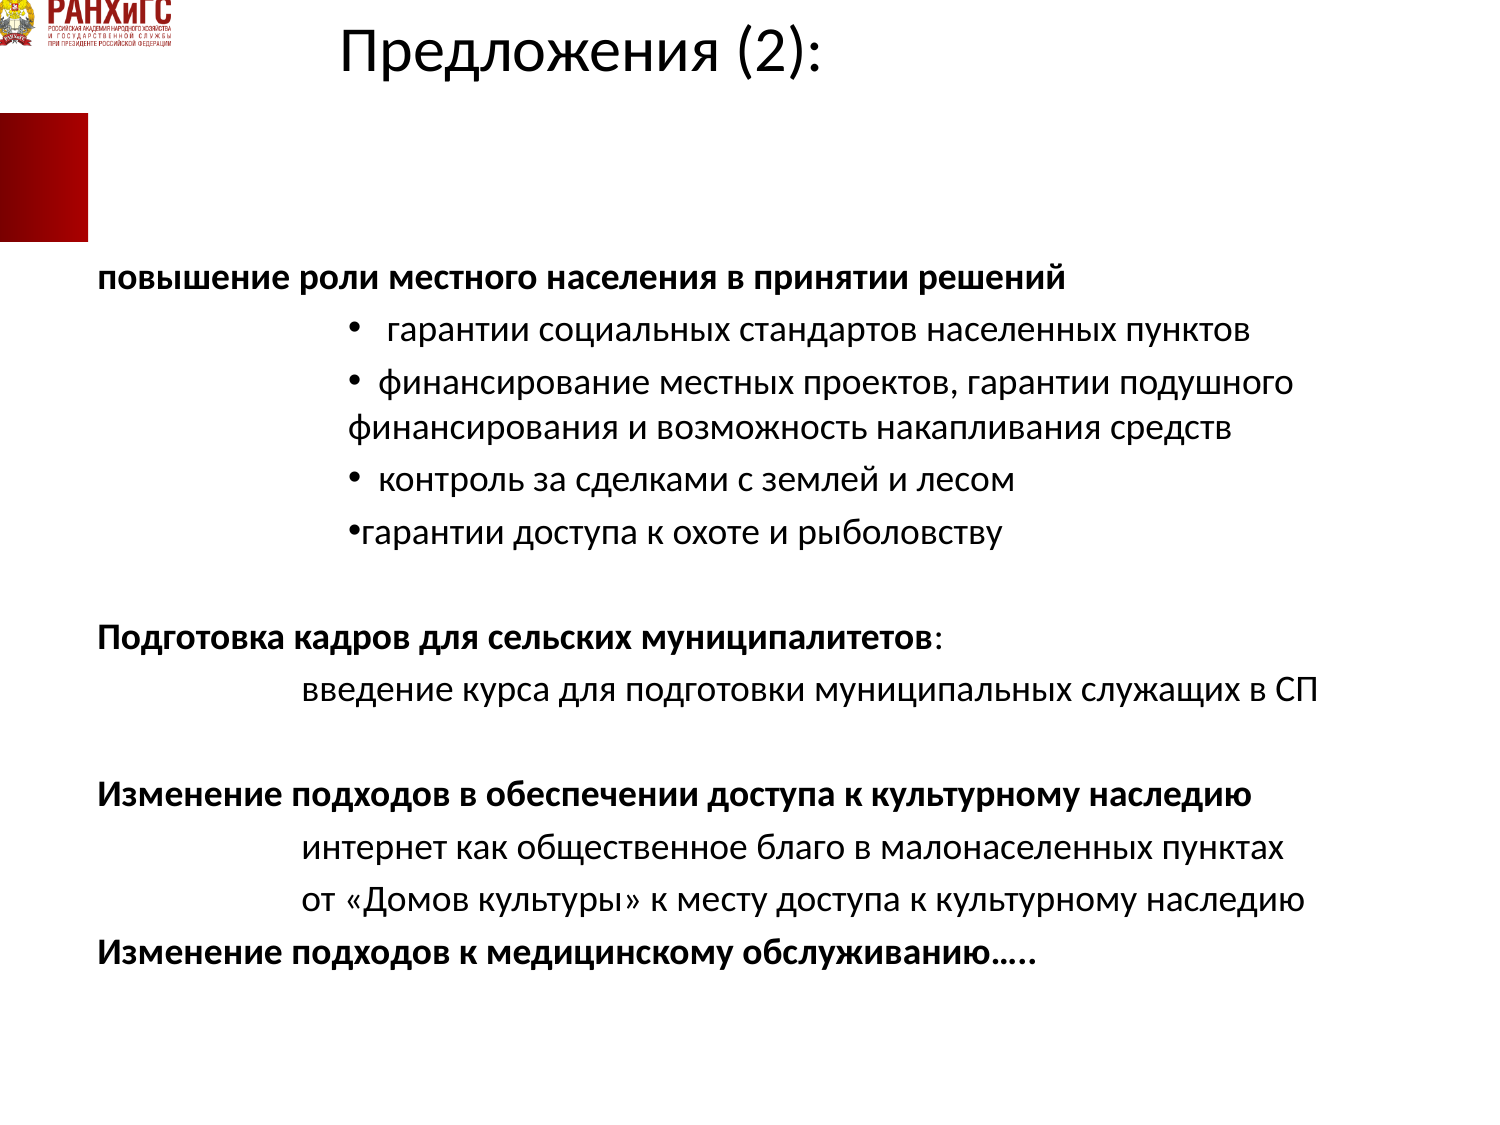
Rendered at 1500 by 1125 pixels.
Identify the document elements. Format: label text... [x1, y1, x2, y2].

picture [0, 0, 171, 47]
title Предложения (2): [324, 0, 1368, 93]
list повышение роли местного населения в принятии решений гарантии социальных стандартов населенных пунктов финансирование местных проектов, гарантии подушного финансирования и возможность накапливания средств контроль за сделками с землей и лесом гарантии доступа к охоте и рыболовству Подготовка кадров для сельских муниципалитетов: введение курса для подготовки муниципальных служащих в СП Изменение подходов в обеспечении доступа к культурному наследию интернет как общественное благо в малонаселенных пунктах от «Домов культуры» к месту доступа к культурному наследию Изменение подходов к медицинскому обслуживанию….. [82, 244, 1465, 1022]
text_box [0, 113, 89, 242]
